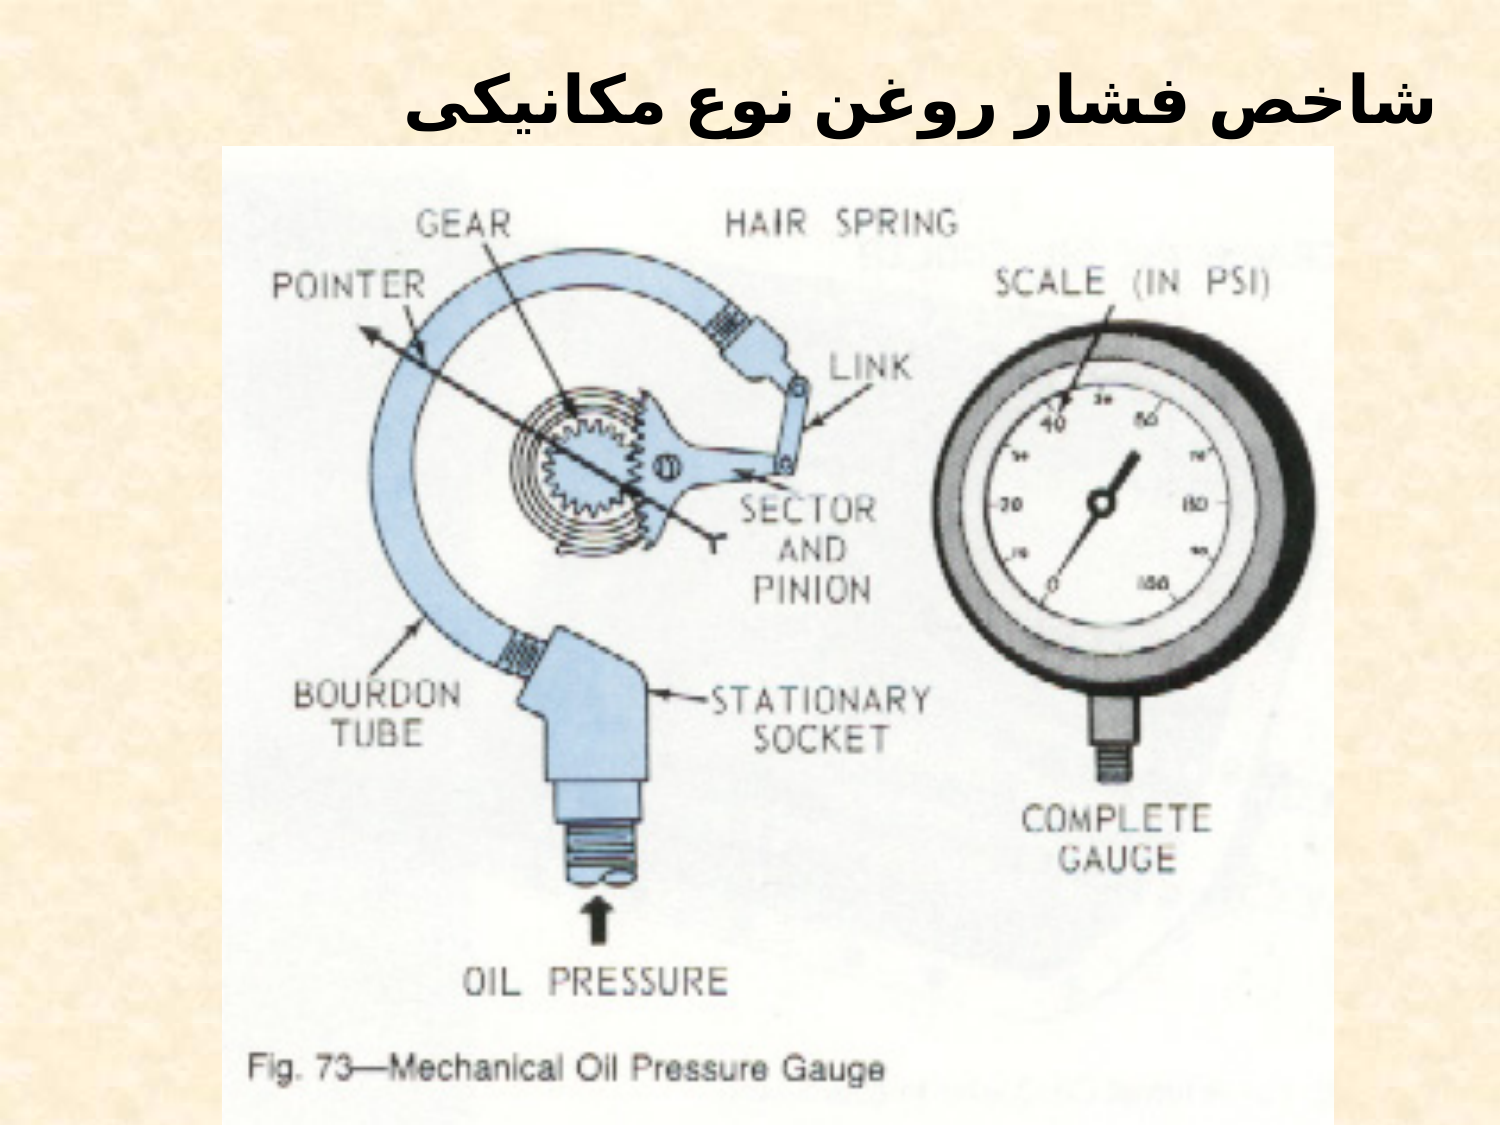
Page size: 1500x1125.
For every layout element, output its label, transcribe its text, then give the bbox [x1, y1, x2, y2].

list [222, 145, 1334, 1125]
title شاخص فشار روغن نوع مکانیکی [175, 35, 1455, 158]
picture [0, 0, 1500, 1125]
